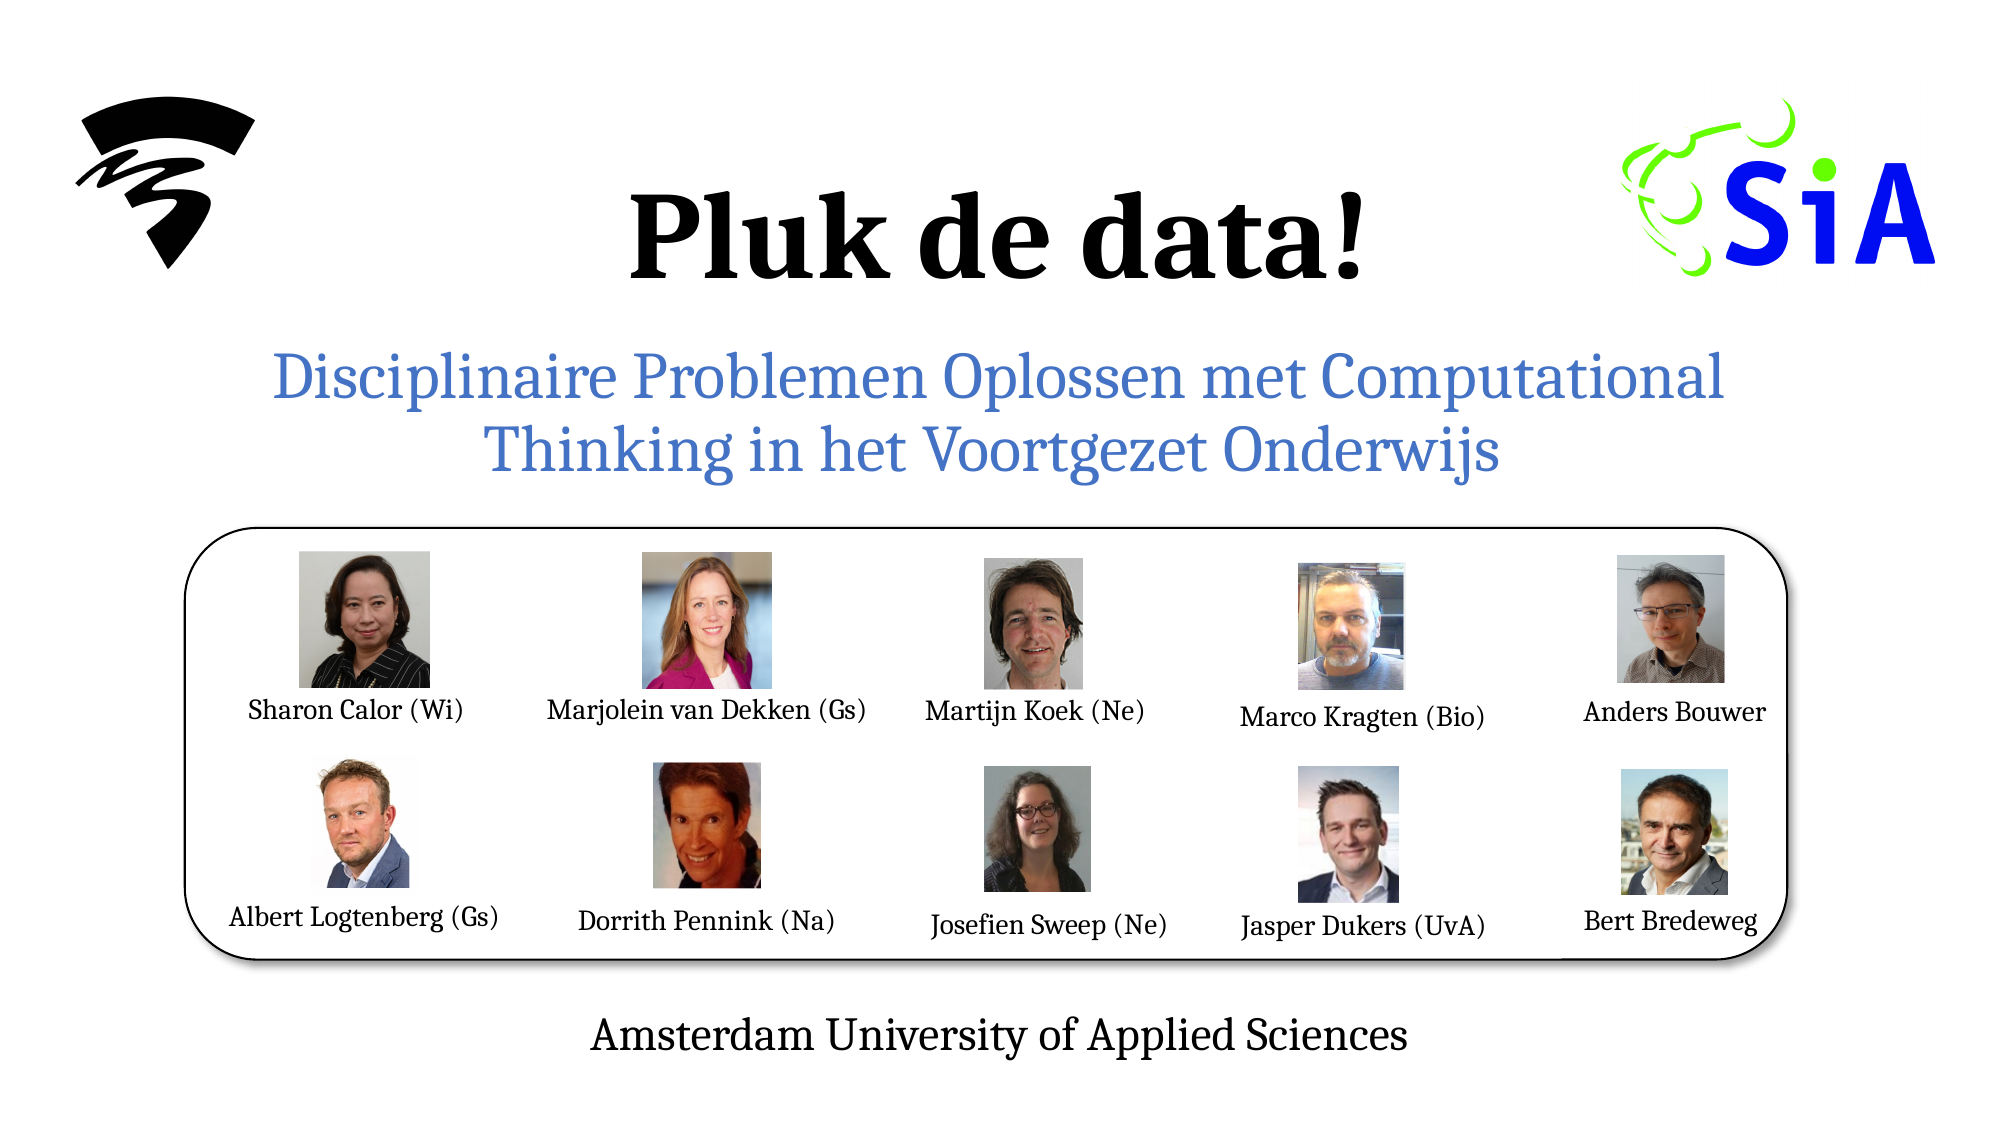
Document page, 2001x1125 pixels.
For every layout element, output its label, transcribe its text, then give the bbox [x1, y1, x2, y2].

picture [1604, 81, 1935, 290]
picture [64, 81, 273, 290]
subtitle Amsterdam University of Applied Sciences [249, 1001, 1750, 1069]
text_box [184, 527, 1788, 960]
title Pluk de data! Disciplinaire Problemen Oplossen met Computational Thinking in het Voortgezet Onderwijs [230, 129, 1770, 527]
picture [1298, 766, 1399, 904]
